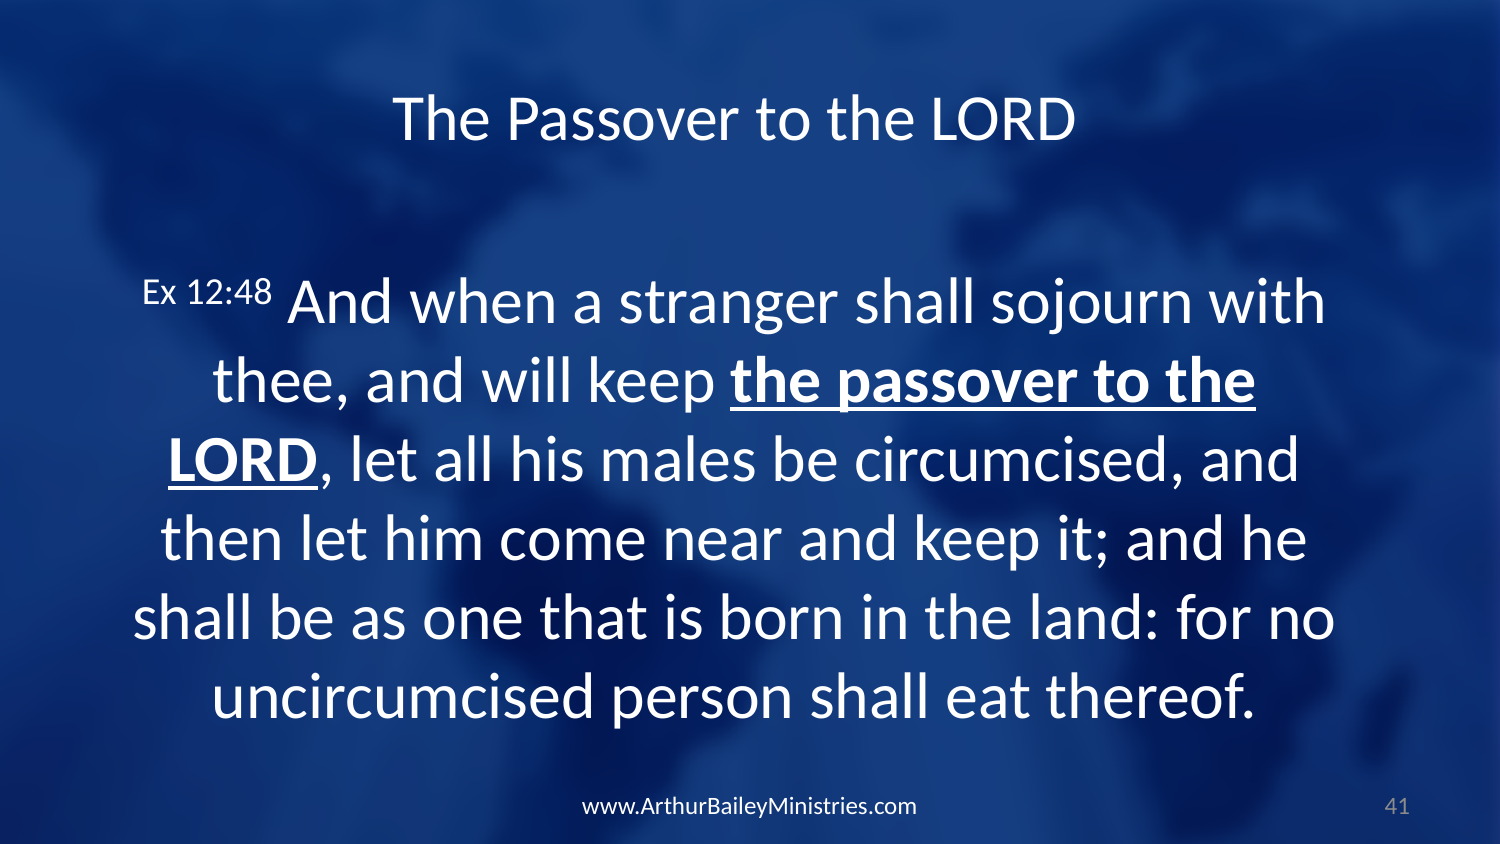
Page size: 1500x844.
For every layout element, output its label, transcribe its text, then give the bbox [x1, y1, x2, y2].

slide_number 41 [1074, 782, 1425, 827]
list The Passover to the LORD Ex 12:48 And when a stranger shall sojourn with thee, and will keep the passover to the LORD, let all his males be circumcised, and then let him come near and keep it; and he shall be as one that is born in the land: for no uncircumcised person shall eat thereof. [115, 66, 1355, 741]
picture [0, 0, 1500, 844]
footer www.ArthurBaileyMinistries.com [512, 782, 988, 827]
